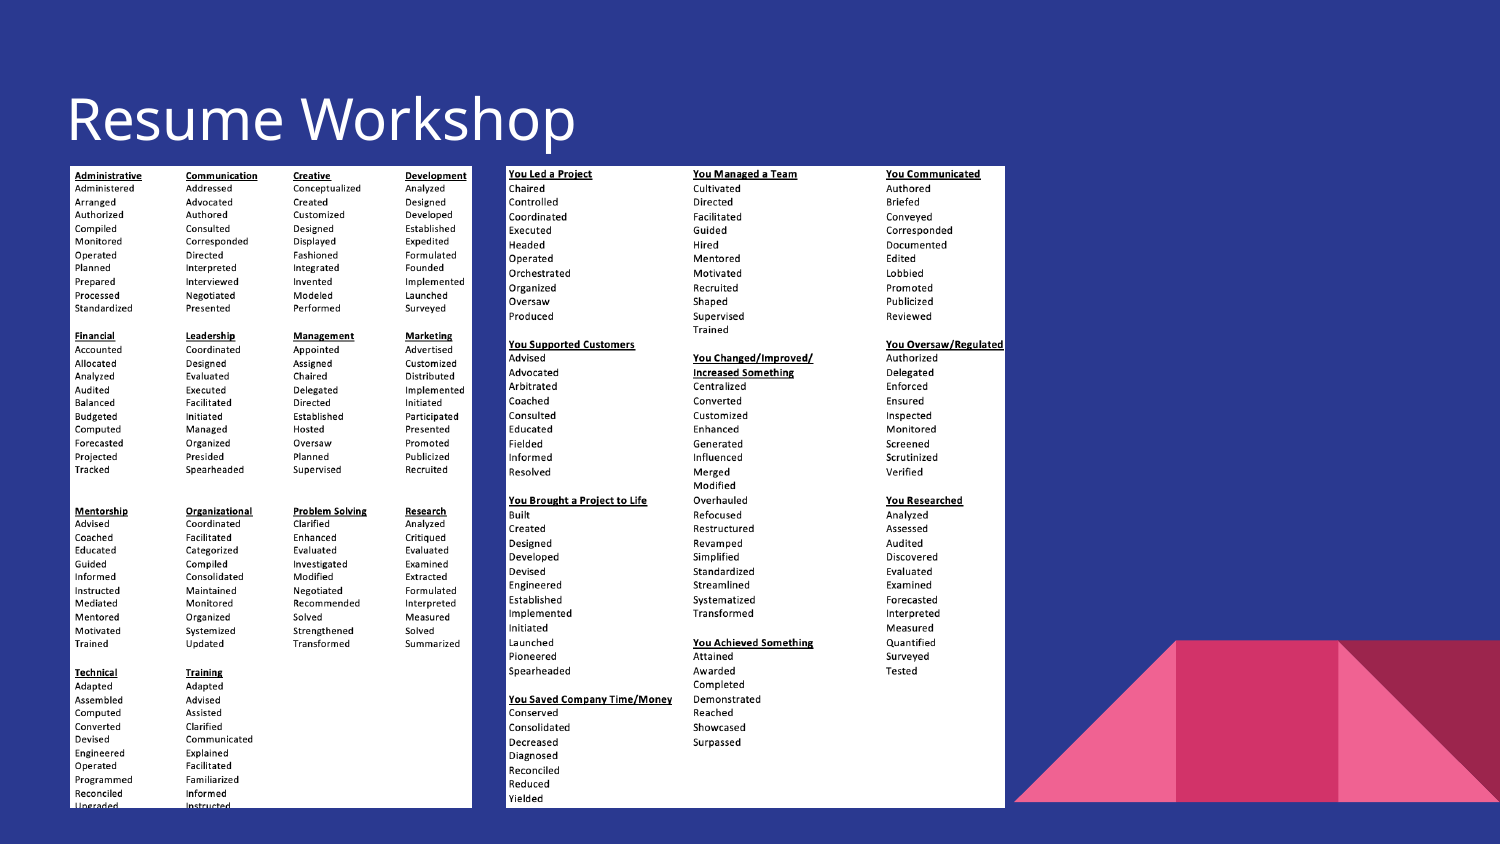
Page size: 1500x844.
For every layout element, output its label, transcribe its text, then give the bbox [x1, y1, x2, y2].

title Resume Workshop [51, 67, 1449, 167]
picture [70, 166, 472, 809]
picture [506, 166, 1005, 809]
